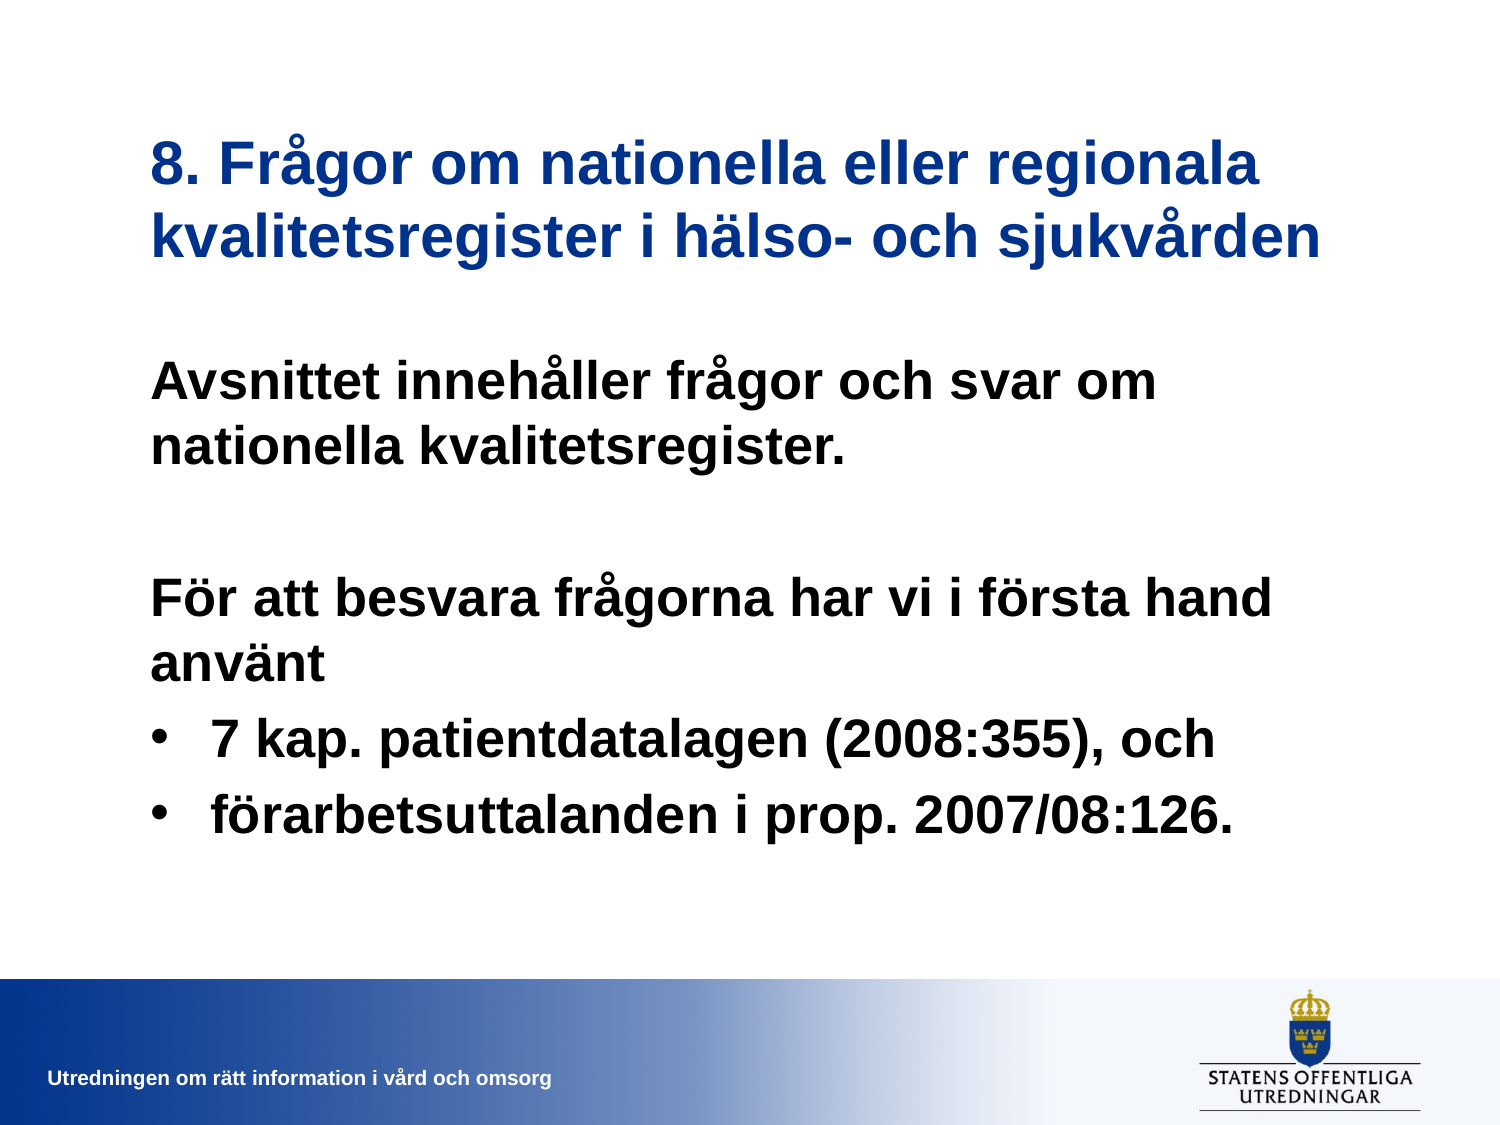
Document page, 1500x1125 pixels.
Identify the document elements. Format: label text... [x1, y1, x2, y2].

picture [0, 979, 1500, 1125]
list Avsnittet innehåller frågor och svar om nationella kvalitetsregister. För att besvara frågorna har vi i första hand använt 7 kap. patientdatalagen (2008:355), och förarbetsuttalanden i prop. 2007/08:126. [135, 338, 1371, 941]
title 8. Frågor om nationella eller regionala kvalitetsregister i hälso- och sjukvården [135, 90, 1376, 303]
